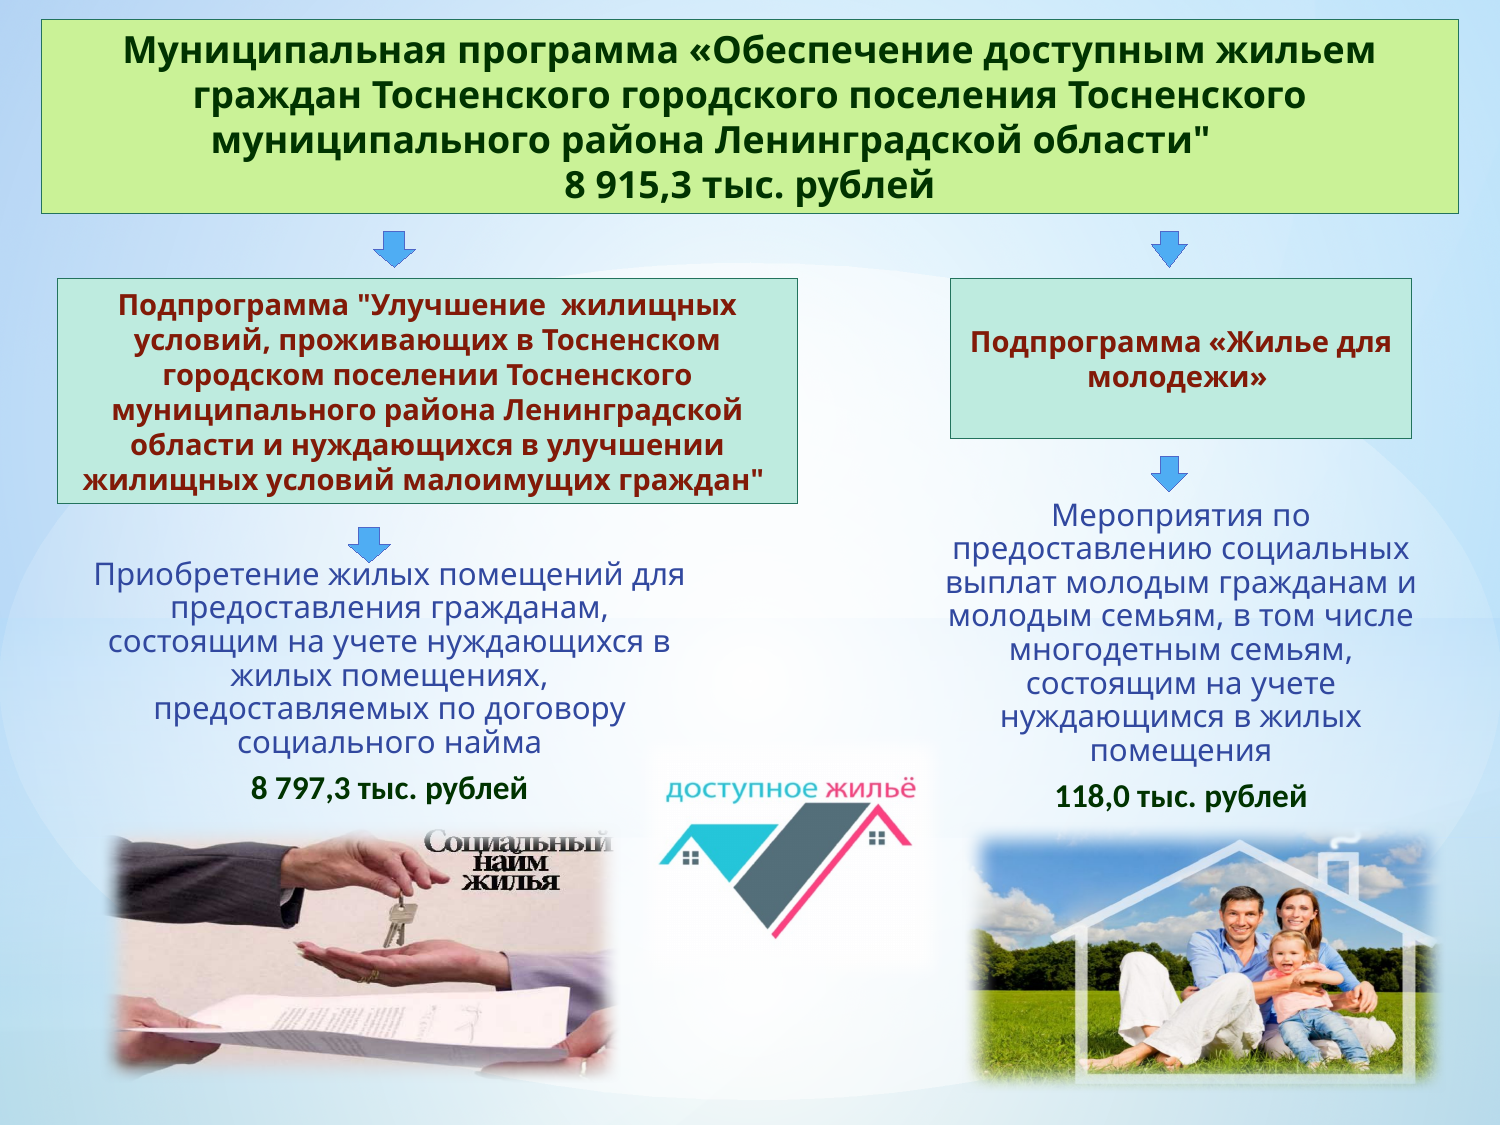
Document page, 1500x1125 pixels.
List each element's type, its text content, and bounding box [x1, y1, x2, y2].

text_box Муниципальная программа «Обеспечение доступным жильем граждан Тосненского городского поселения Тосненского муниципального района Ленинградской области" 8 915,3 тыс. рублей [41, 19, 1459, 214]
text_box [373, 231, 416, 268]
text_box Подпрограмма "Улучшение жилищных условий, проживающих в Тосненском городском поселении Тосненского муниципального района Ленинградской области и нуждающихся в улучшении жилищных условий малоимущих граждан" [57, 278, 798, 504]
text_box [348, 527, 391, 563]
text_box [1151, 456, 1188, 492]
text_box Приобретение жилых помещений для предоставления гражданам, состоящим на учете нуждающихся в жилых помещениях, предоставляемых по договору социального найма 8 797,3 тыс. рублей [76, 550, 703, 815]
text_box Подпрограмма «Жилье для молодежи» [950, 278, 1412, 439]
picture [631, 727, 952, 988]
text_box Мероприятия по предоставлению социальных выплат молодым гражданам и молодым семьям, в том числе многодетным семьям, состоящим на учете нуждающимся в жилых помещения 118,0 тыс. рублей [927, 491, 1436, 822]
picture [100, 822, 621, 1083]
text_box [1151, 231, 1188, 268]
picture [962, 822, 1448, 1095]
